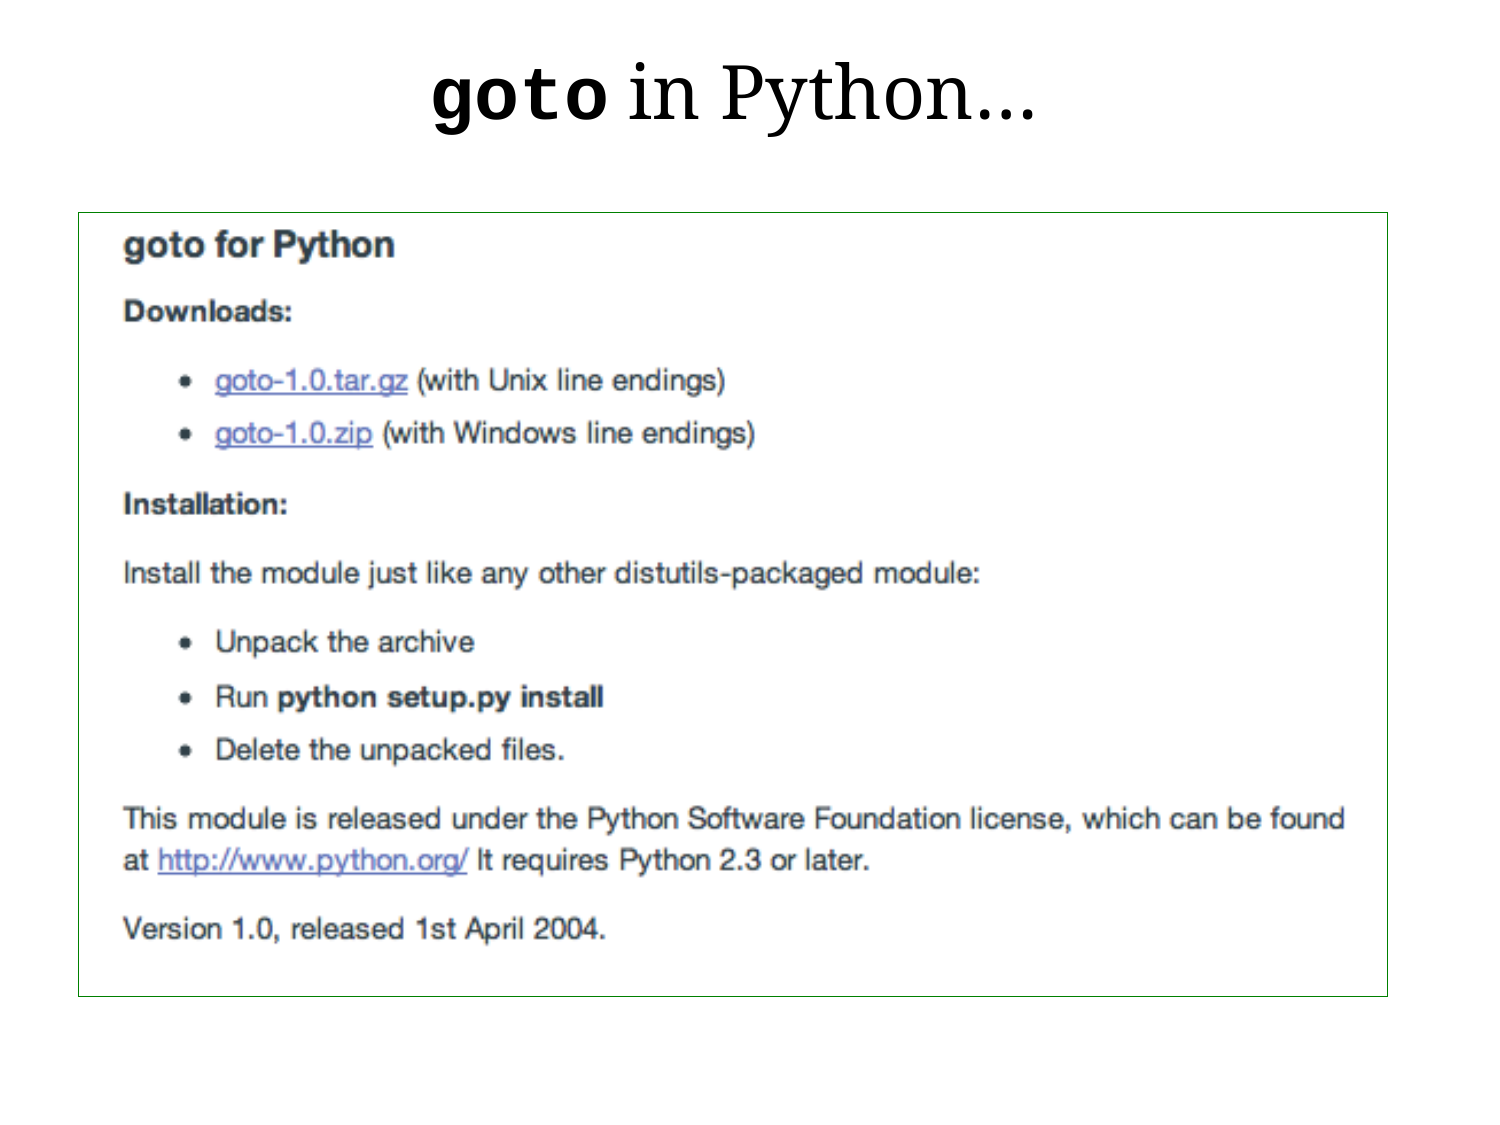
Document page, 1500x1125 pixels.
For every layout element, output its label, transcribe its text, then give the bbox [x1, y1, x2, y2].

picture [78, 212, 1388, 997]
text_box goto in Python… [199, 37, 1269, 143]
